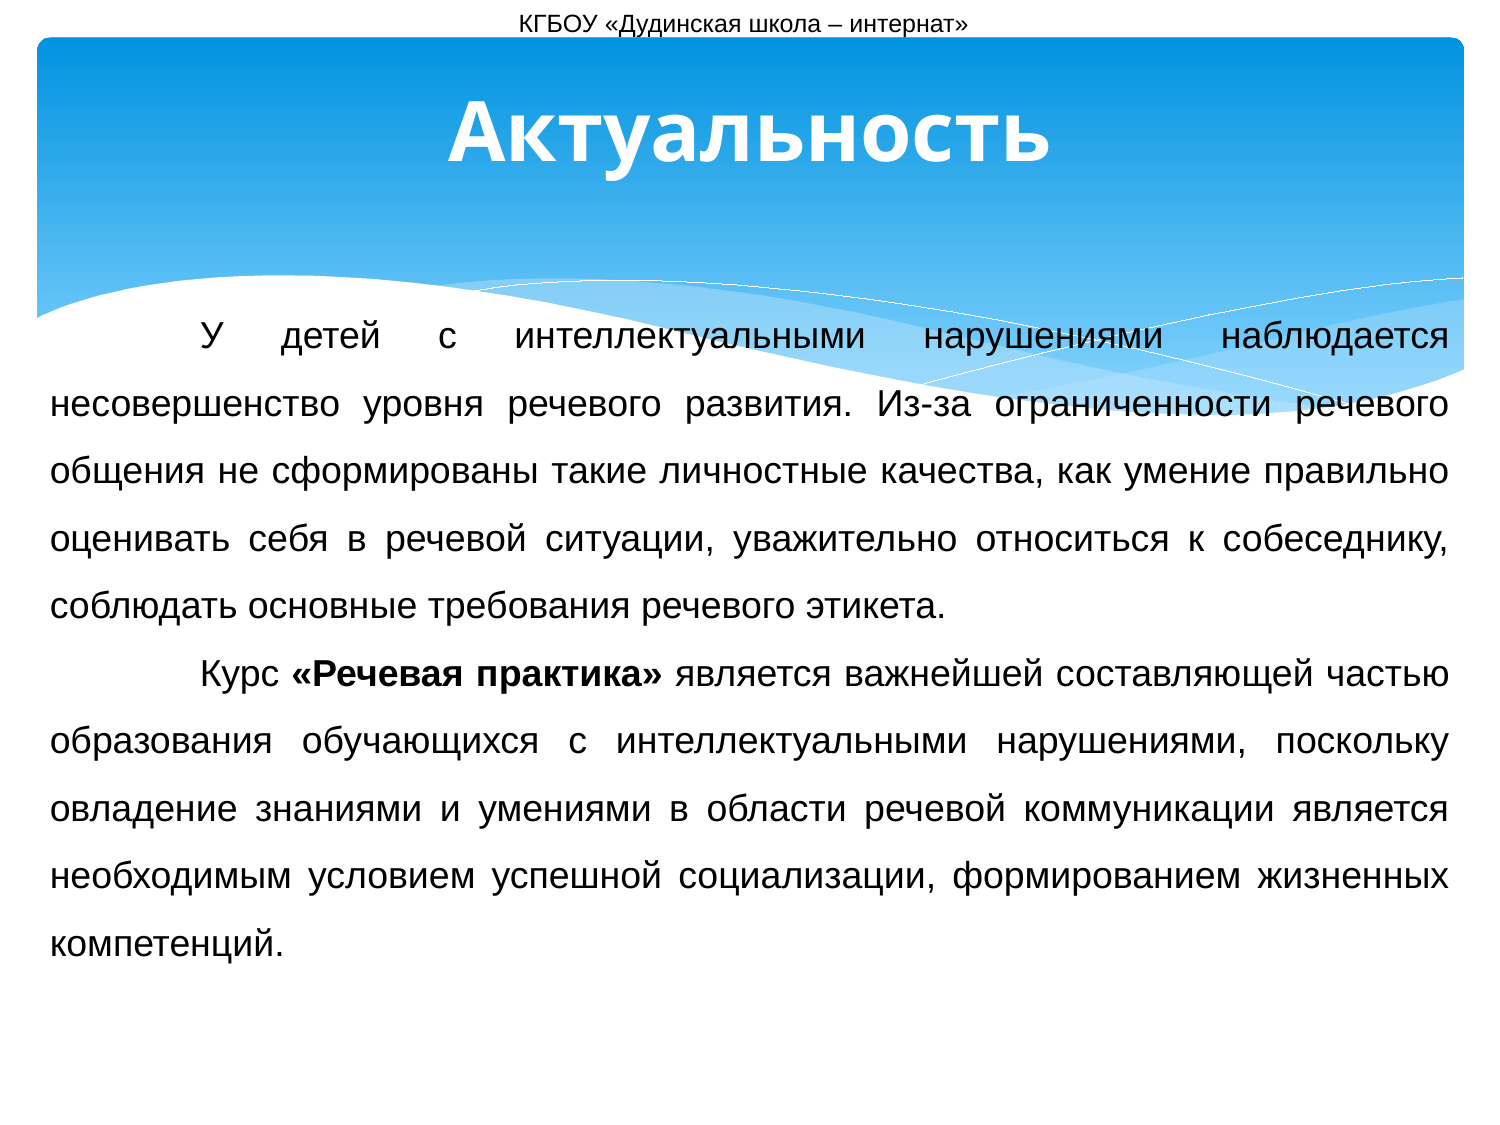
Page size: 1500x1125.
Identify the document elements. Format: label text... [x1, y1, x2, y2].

text_box У детей с интеллектуальными нарушениями наблюдается несовершенство уровня речевого развития. Из-за ограниченности речевого общения не сформированы такие личностные качества, как умение правильно оценивать себя в речевой ситуации, уважительно относиться к собеседнику, соблюдать основные требования речевого этикета. Курс «Речевая практика» является важнейшей составляющей частью образования обучающихся с интеллектуальными нарушениями, поскольку овладение знаниями и умениями в области речевой коммуникации является необходимым условием успешной социализации, формированием жизненных компетенций. [35, 281, 1465, 1021]
text_box Актуальность [35, 70, 1465, 186]
text_box КГБОУ «Дудинская школа – интернат» [35, 0, 1454, 45]
